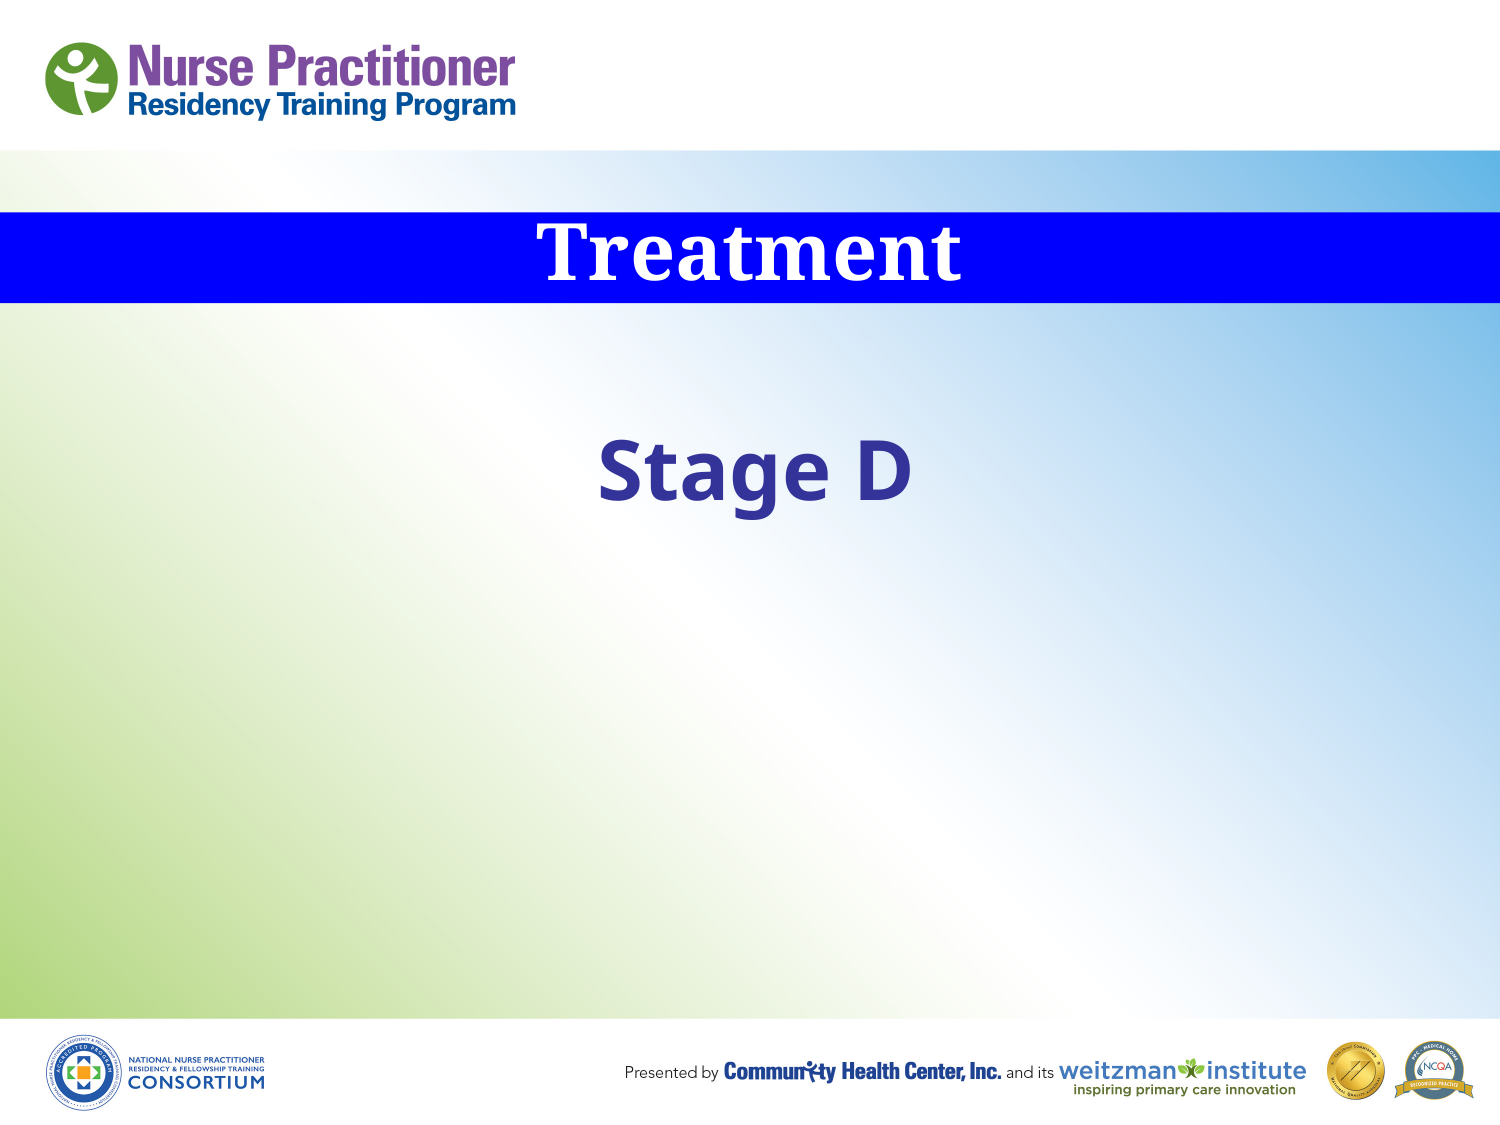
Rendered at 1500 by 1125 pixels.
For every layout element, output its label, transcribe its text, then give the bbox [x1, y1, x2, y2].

picture [0, 304, 1500, 1125]
picture [0, 0, 1500, 212]
footer [512, 1042, 988, 1103]
text_box Stage D [162, 409, 1350, 525]
text_box Treatment [0, 212, 1500, 304]
